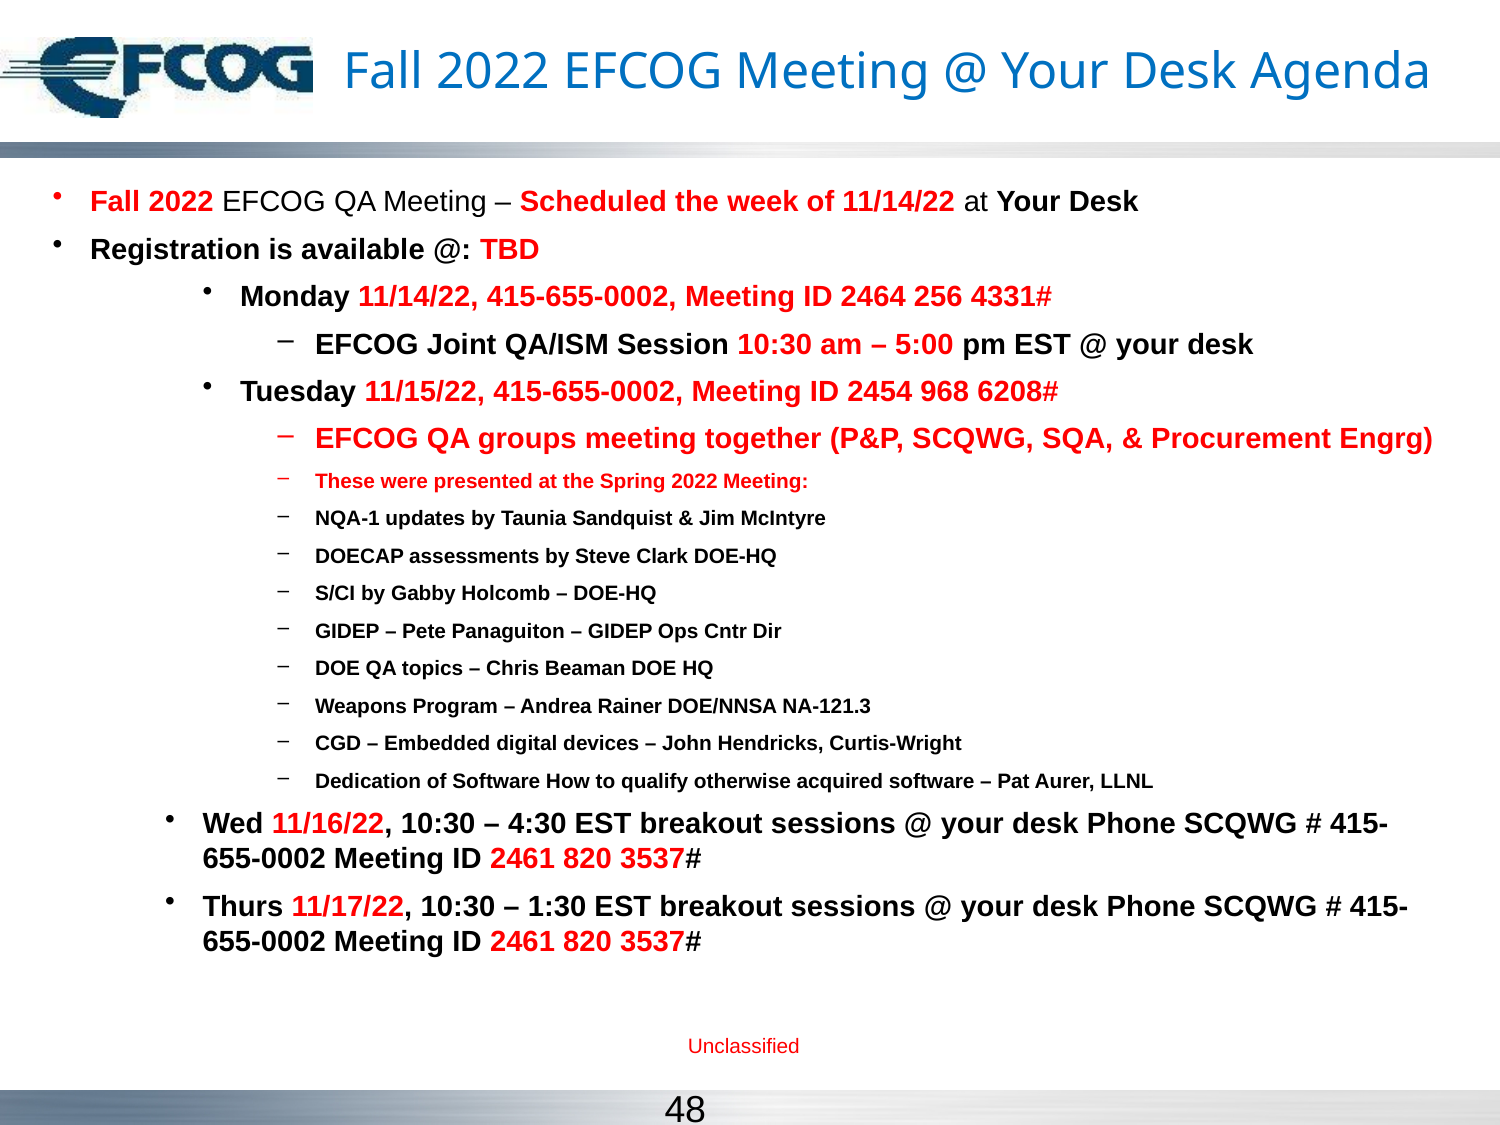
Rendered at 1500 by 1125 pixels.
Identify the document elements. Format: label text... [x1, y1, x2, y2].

footer Unclassified [512, 1024, 976, 1101]
picture [0, 142, 1500, 158]
picture [668, 1101, 677, 1114]
title Fall 2022 EFCOG Meeting @ Your Desk Agenda [287, 0, 1488, 137]
picture [691, 1101, 700, 1107]
picture [0, 1090, 1500, 1125]
list Fall 2022 EFCOG QA Meeting – Scheduled the week of 11/14/22 at Your Desk Registration is available @: TBD Monday 11/14/22, 415-655-0002, Meeting ID 2464 256 4331# EFCOG Joint QA/ISM Session 10:30 am – 5:00 pm EST @ your desk Tuesday 11/15/22, 415-655-0002, Meeting ID 2454 968 6208# EFCOG QA groups meeting together (P&P, SCQWG, SQA, & Procurement Engrg) These were presented at the Spring 2022 Meeting: NQA-1 updates by Taunia Sandquist & Jim McIntyre DOECAP assessments by Steve Clark DOE-HQ S/CI by Gabby Holcomb – DOE-HQ GIDEP – Pete Panaguiton – GIDEP Ops Cntr Dir DOE QA topics – Chris Beaman DOE HQ Weapons Program – Andrea Rainer DOE/NNSA NA-121.3 CGD – Embedded digital devices – John Hendricks, Curtis-Wright Dedication of Software How to qualify otherwise acquired software – Pat Aurer, LLNL Wed 11/16/22, 10:30 – 4:30 EST breakout sessions @ your desk Phone SCQWG # 415-655-0002 Meeting ID 2461 820 3537# Thurs 11/17/22, 10:30 – 1:30 EST breakout sessions @ your desk Phone SCQWG # 415-655-0002 Meeting ID 2461 820 3537# [37, 174, 1463, 1026]
picture [690, 1110, 701, 1120]
picture [0, 37, 287, 118]
